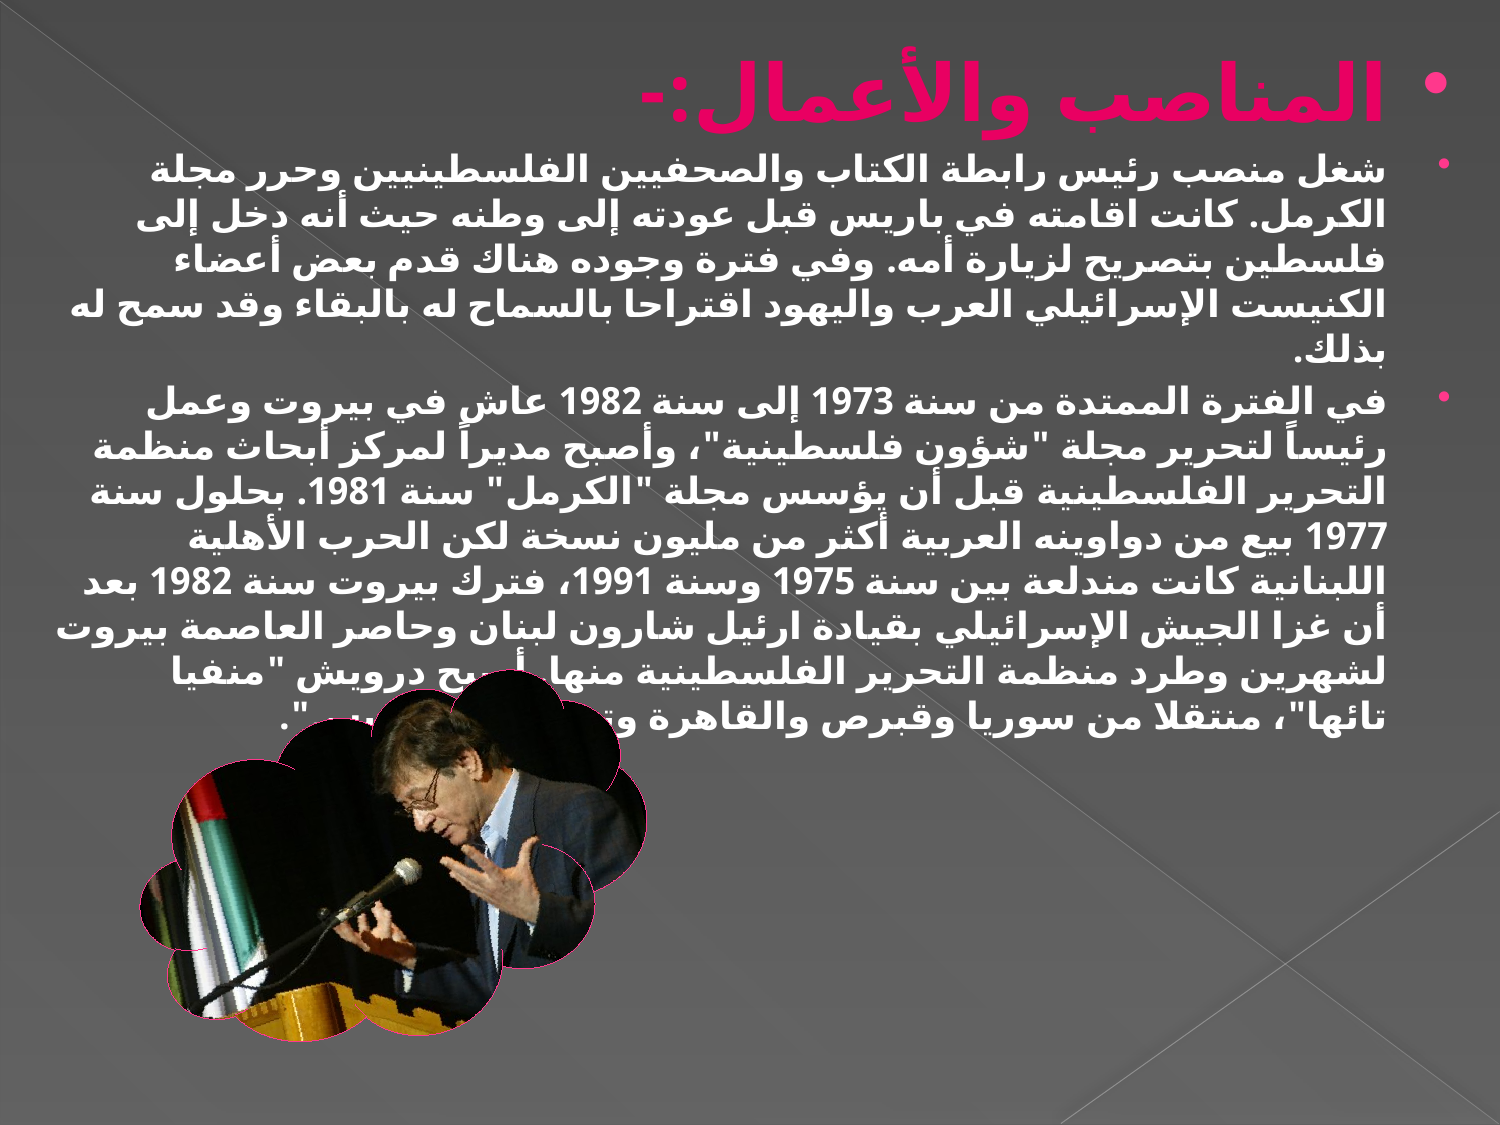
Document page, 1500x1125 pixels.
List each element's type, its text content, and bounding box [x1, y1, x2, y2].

list المناصب والأعمال:- شغل منصب رئيس رابطة الكتاب والصحفيين الفلسطينيين وحرر مجلة الكرمل. كانت اقامته في باريس قبل عودته إلى وطنه حيث أنه دخل إلى فلسطين بتصريح لزيارة أمه. وفي فترة وجوده هناك قدم بعض أعضاء الكنيست الإسرائيلي العرب واليهود اقتراحا بالسماح له بالبقاء وقد سمح له بذلك. في الفترة الممتدة من سنة 1973 إلى سنة 1982 عاش في بيروت وعمل رئيساً لتحرير مجلة "شؤون فلسطينية"، وأصبح مديراً لمركز أبحاث منظمة التحرير الفلسطينية قبل أن يؤسس مجلة "الكرمل" سنة 1981. بحلول سنة 1977 بيع من دواوينه العربية أكثر من مليون نسخة لكن الحرب الأهلية اللبنانية كانت مندلعة بين سنة 1975 وسنة 1991، فترك بيروت سنة 1982 بعد أن غزا الجيش الإسرائيلي بقيادة ارئيل شارون لبنان وحاصر العاصمة بيروت لشهرين وطرد منظمة التحرير الفلسطينية منها. أصبح درويش "منفيا تائها"، منتقلا من سوريا وقبرص والقاهرة وتونس إلى باريس". [35, 35, 1477, 1090]
picture [136, 669, 653, 1041]
